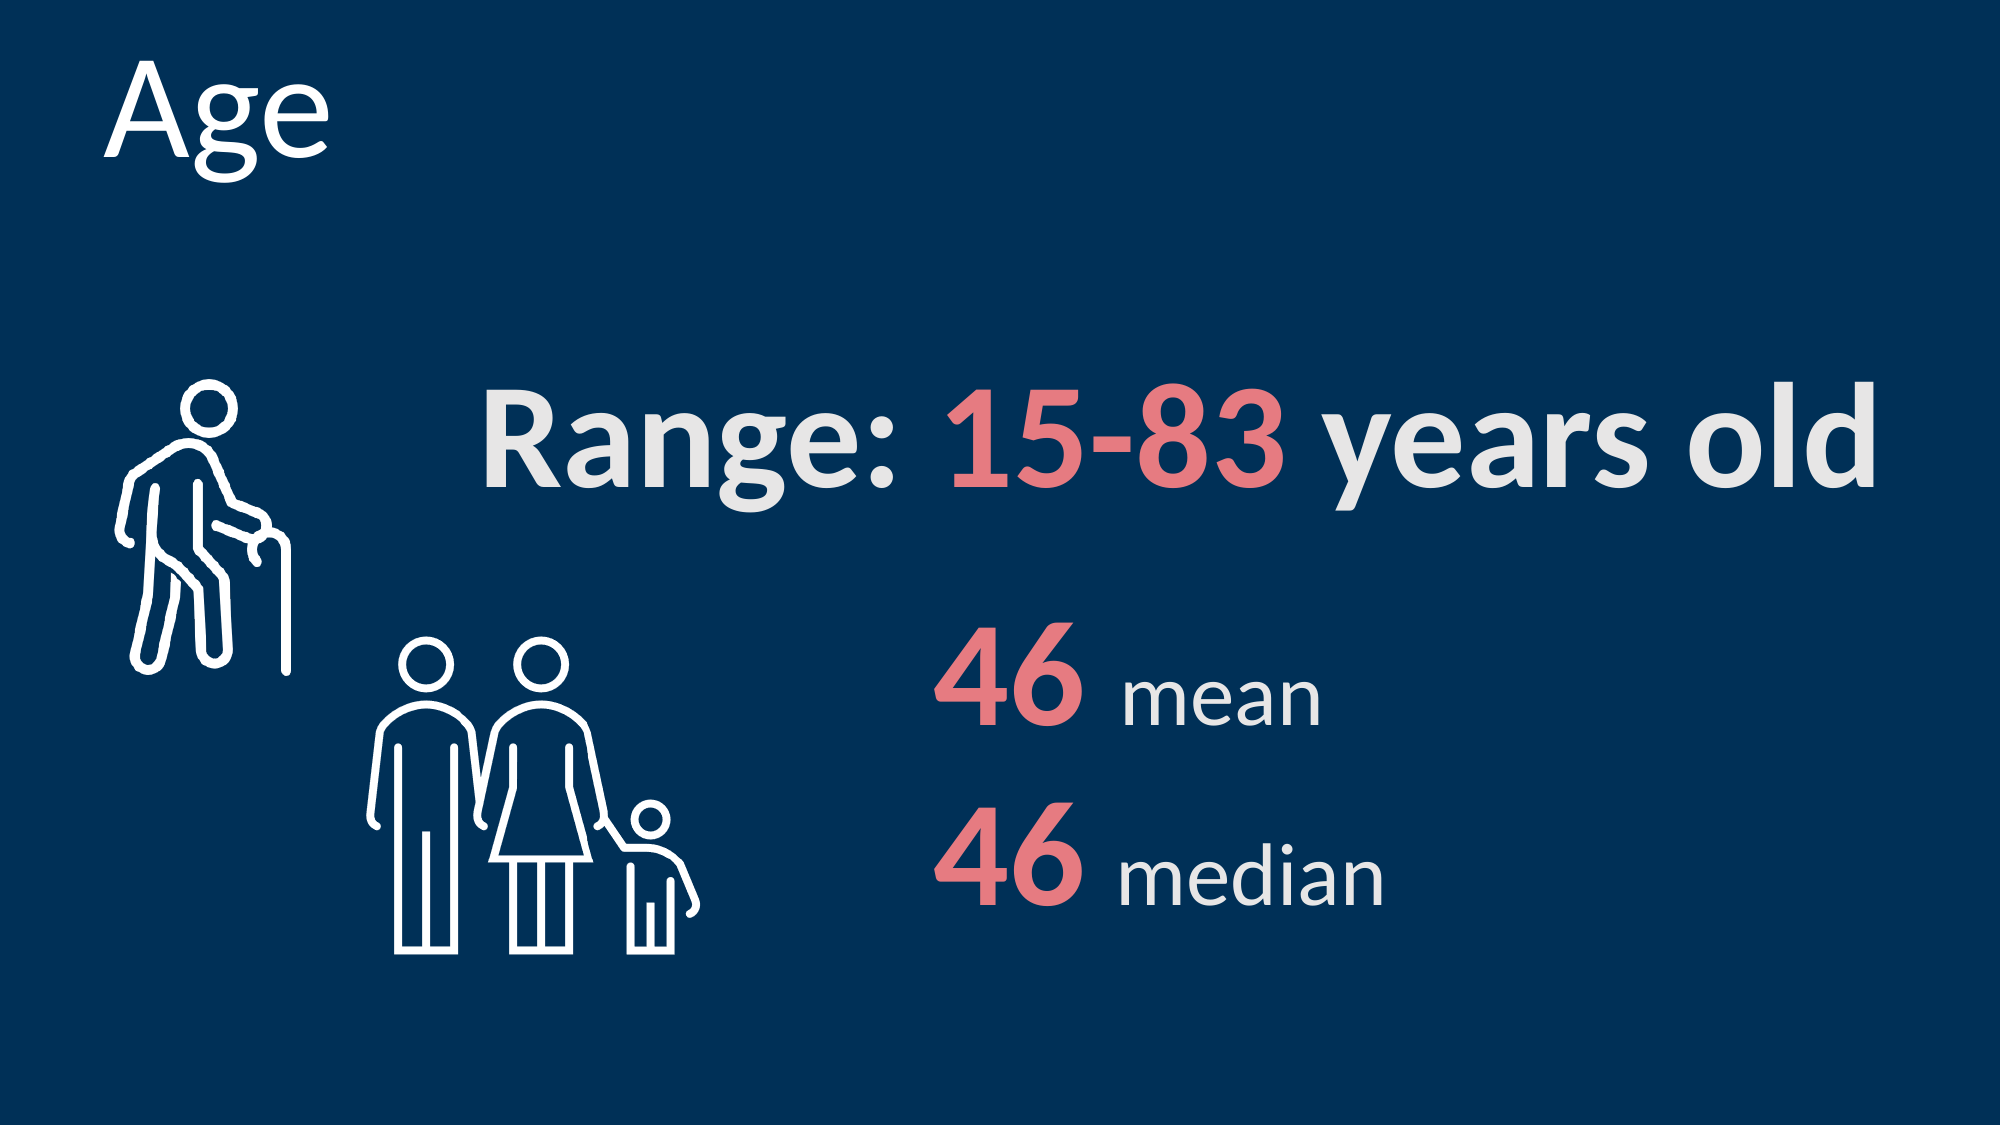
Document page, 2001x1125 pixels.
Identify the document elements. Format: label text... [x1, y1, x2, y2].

text_box 46 mean 46 median [918, 568, 1532, 944]
picture [39, 360, 715, 986]
text_box Age [89, 0, 2000, 195]
title Range: 15-83 years old [463, 245, 1923, 525]
